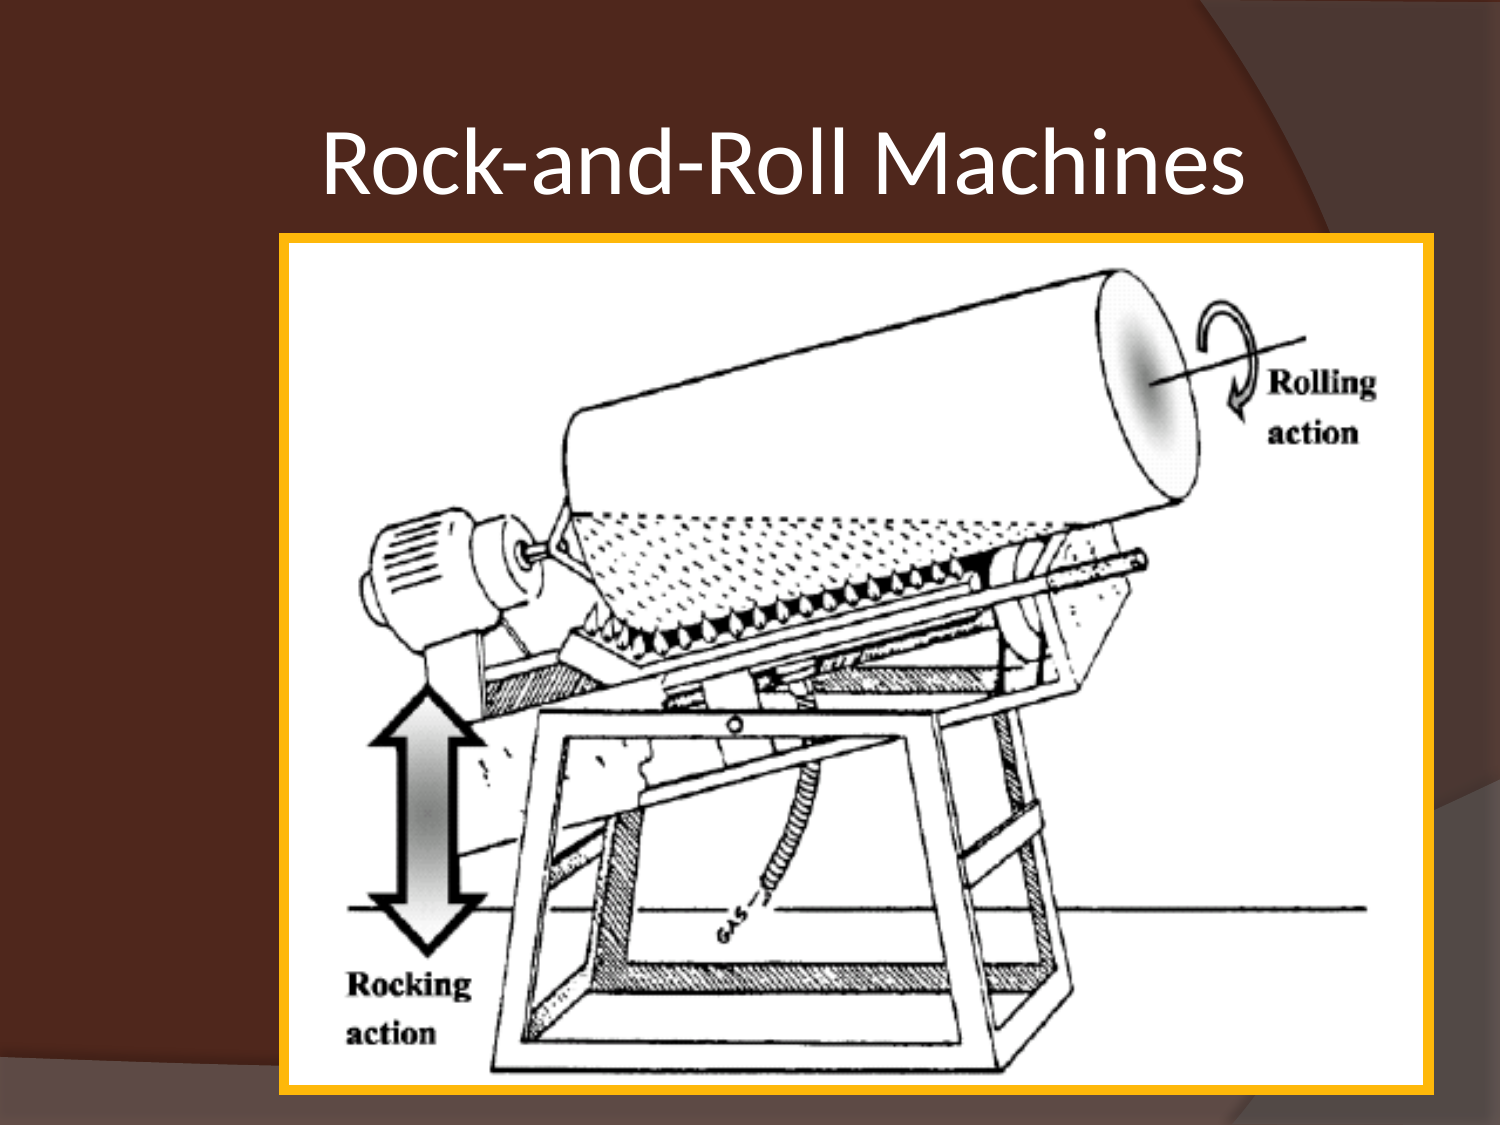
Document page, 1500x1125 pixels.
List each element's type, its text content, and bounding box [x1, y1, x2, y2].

title Rock-and-Roll Machines [312, 37, 1475, 275]
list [288, 243, 1424, 1085]
